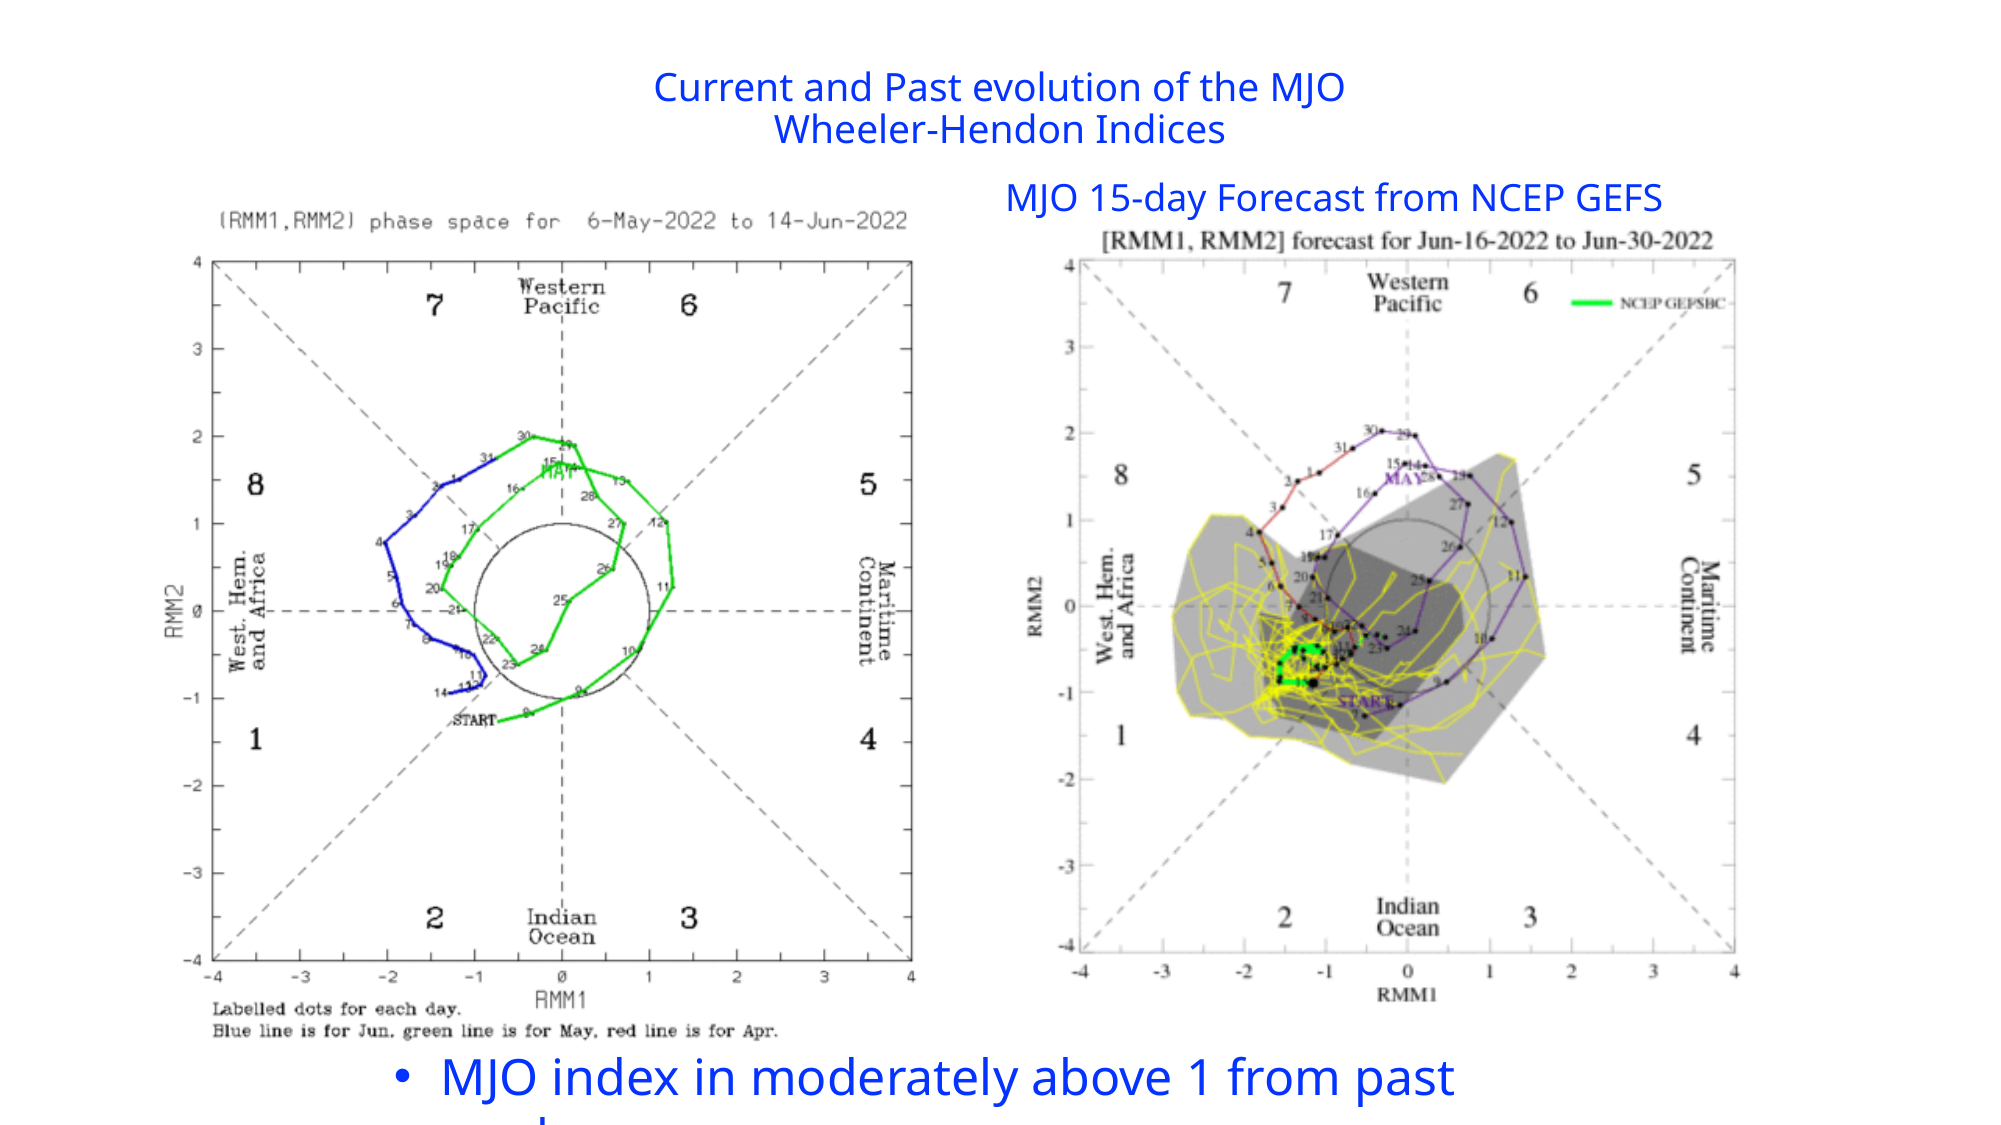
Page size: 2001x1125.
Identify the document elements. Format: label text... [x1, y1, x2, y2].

text_box MJO 15-day Forecast from NCEP GEFS model [990, 166, 1749, 226]
picture [126, 175, 1768, 1049]
text_box MJO index in moderately above 1 from past week [379, 1038, 1491, 1125]
title Current and Past evolution of the MJO Wheeler-Hendon Indices [137, 59, 1863, 160]
